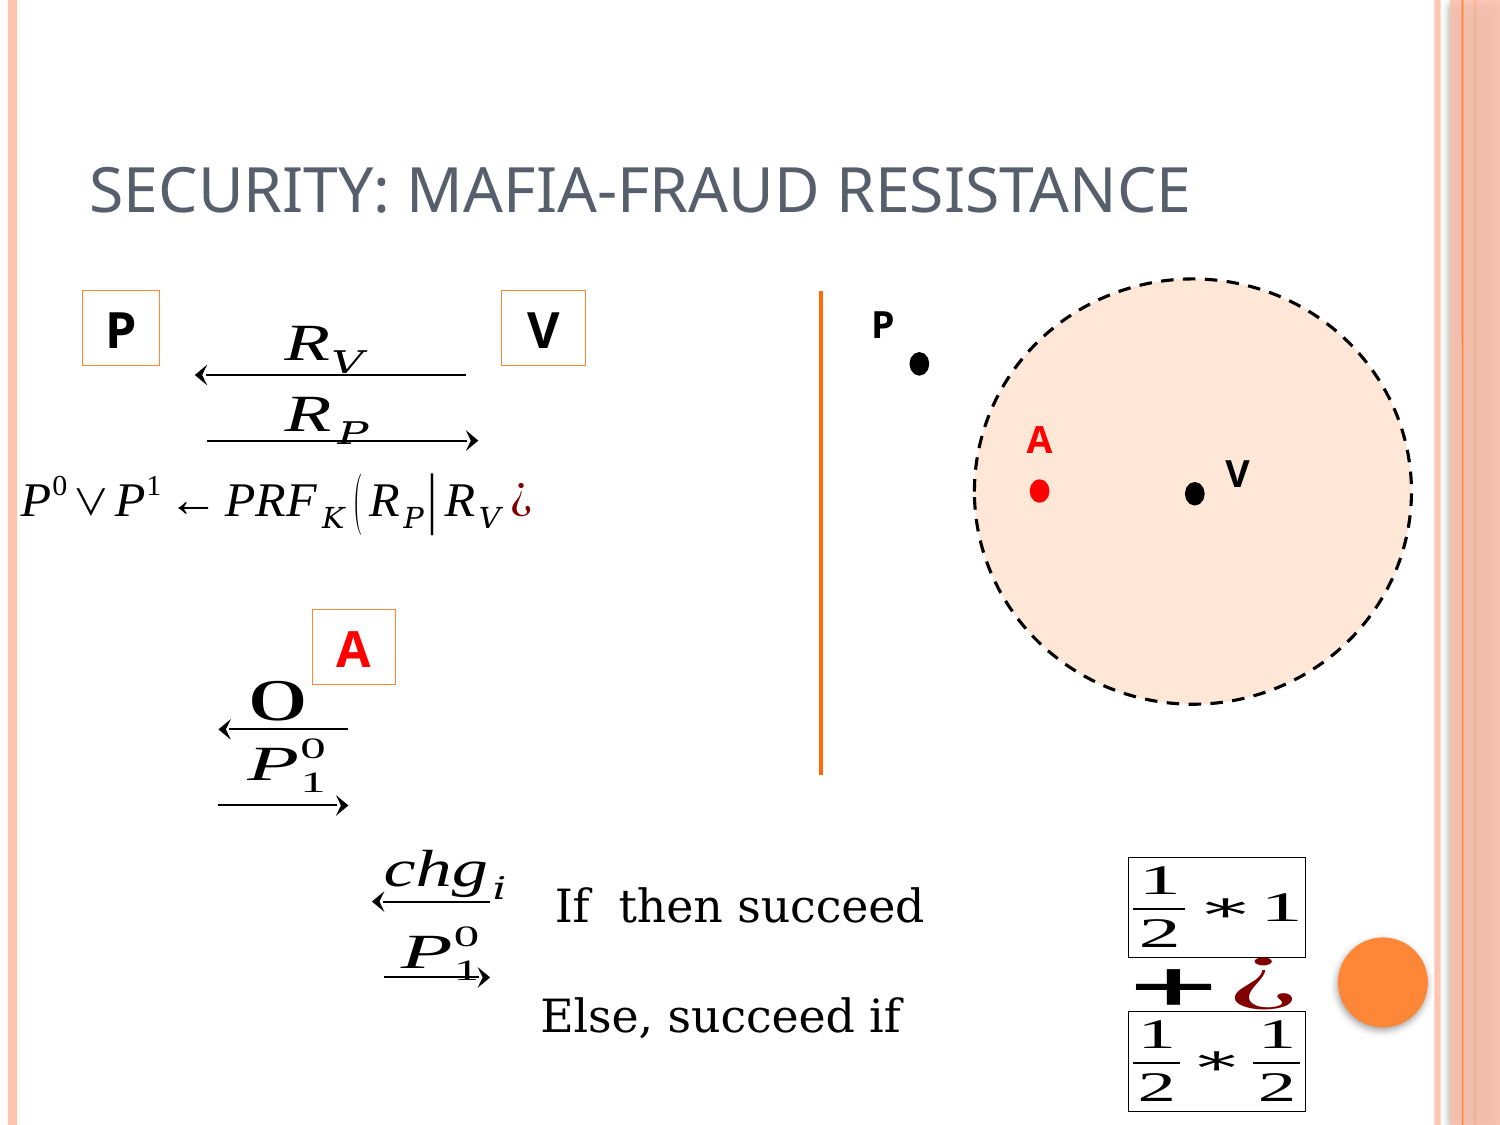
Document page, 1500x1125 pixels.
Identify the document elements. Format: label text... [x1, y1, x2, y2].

text_box [1184, 482, 1205, 506]
text_box A [1011, 408, 1071, 469]
text_box [972, 276, 1414, 707]
text_box [909, 352, 930, 376]
text_box A [312, 609, 396, 685]
title Security: Mafia-Fraud Resistance [75, 45, 1300, 233]
text_box V [501, 290, 586, 366]
text_box P [82, 290, 160, 366]
text_box P [856, 293, 916, 354]
text_box V [1210, 442, 1270, 503]
text_box [1029, 479, 1050, 503]
